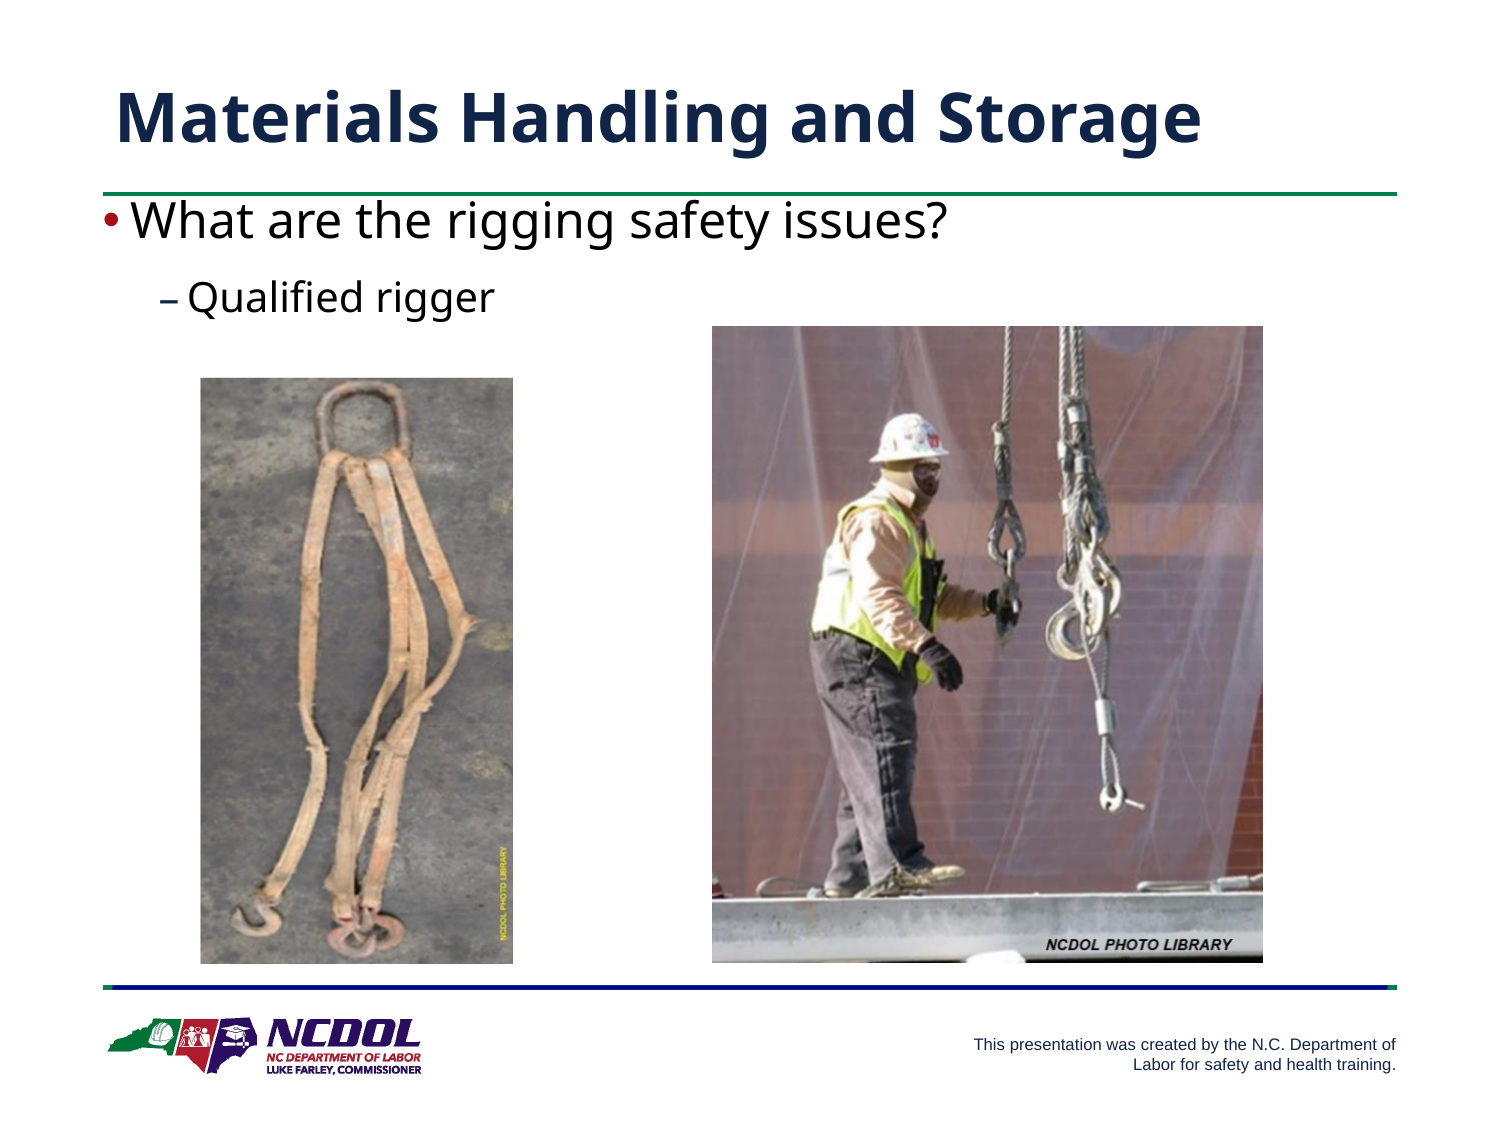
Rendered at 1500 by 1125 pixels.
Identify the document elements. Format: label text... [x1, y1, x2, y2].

title Materials Handling and Storage [99, 75, 1400, 166]
picture [62, 378, 650, 964]
picture [103, 1009, 424, 1082]
picture [711, 325, 1263, 963]
list What are the rigging safety issues? Qualified rigger [87, 187, 1400, 963]
